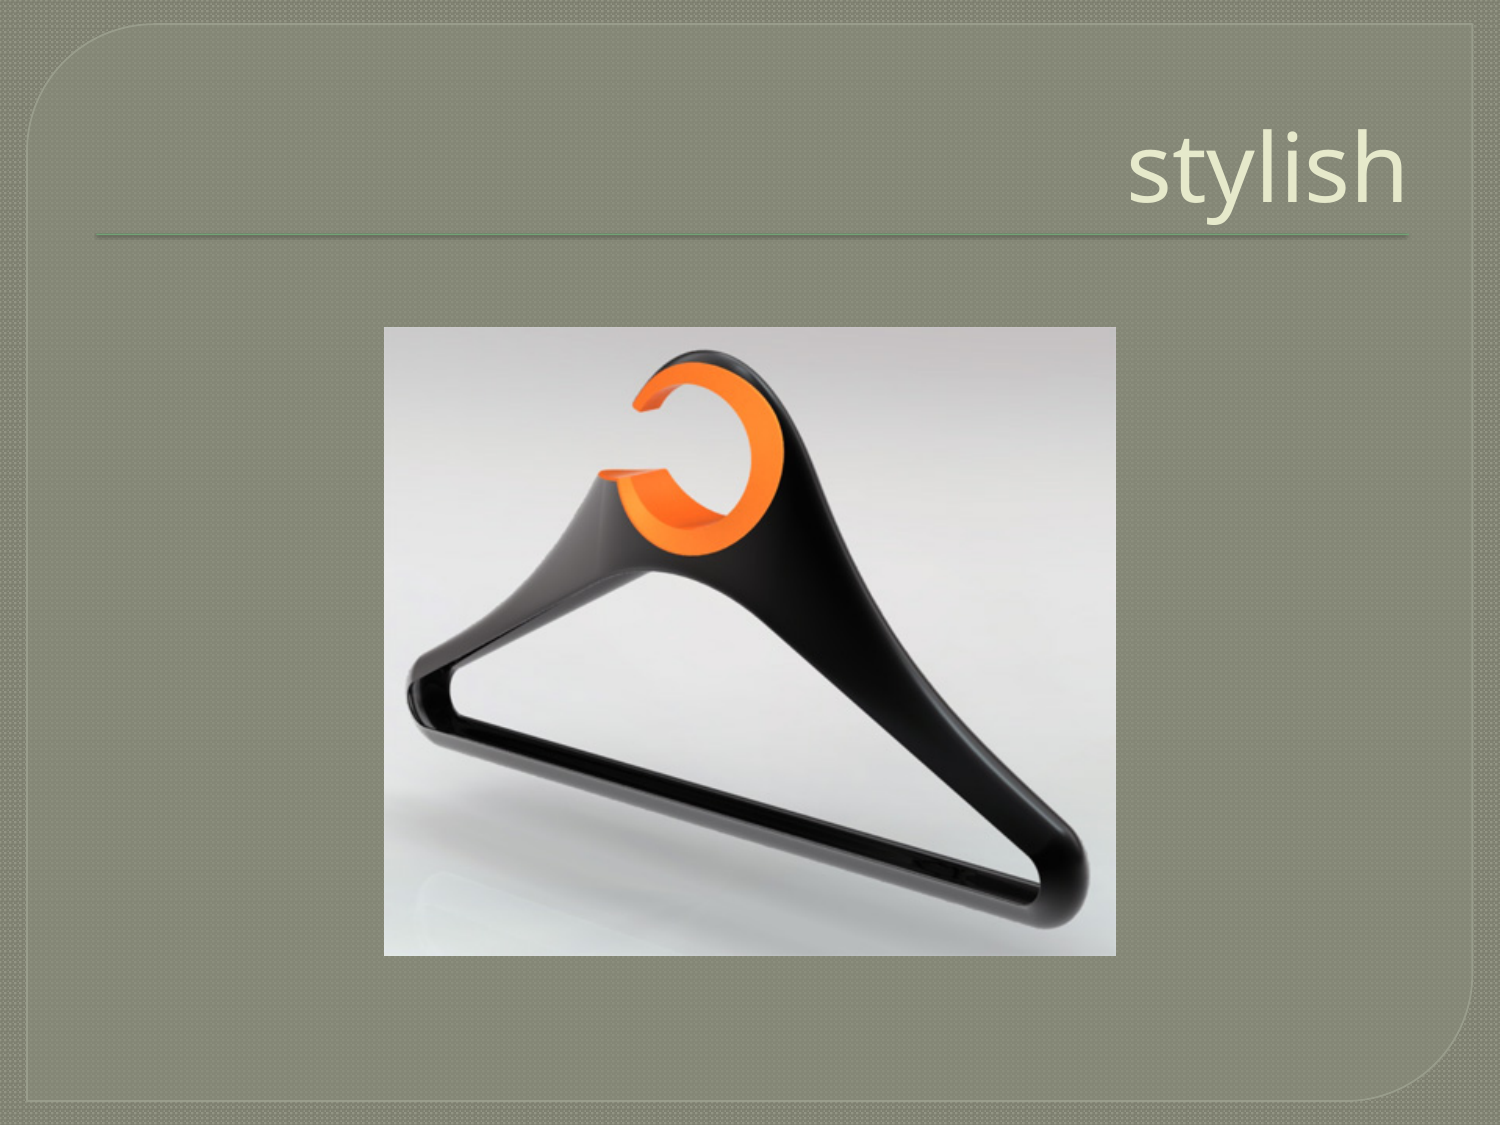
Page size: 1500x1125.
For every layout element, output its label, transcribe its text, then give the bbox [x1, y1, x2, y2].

title stylish [75, 41, 1425, 230]
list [384, 326, 1116, 956]
